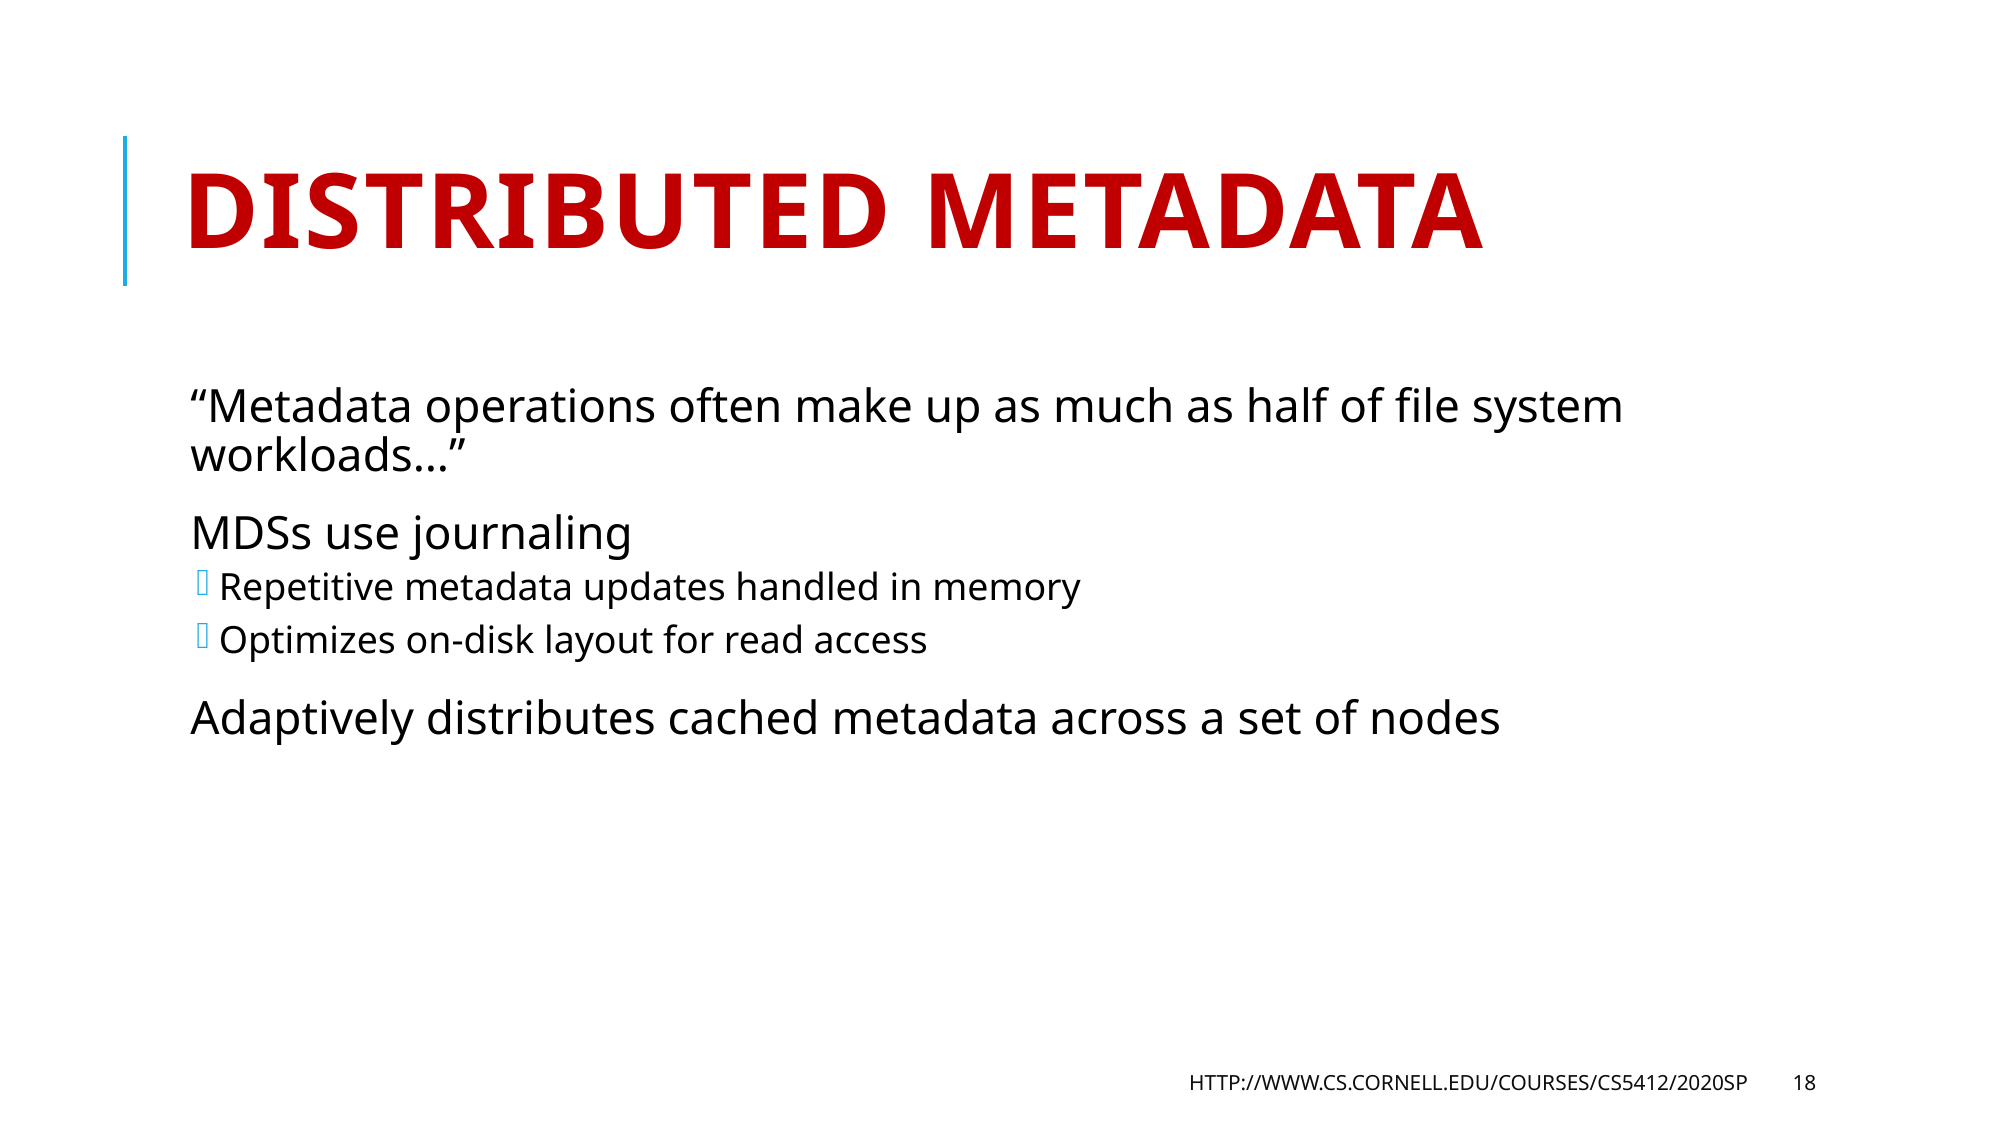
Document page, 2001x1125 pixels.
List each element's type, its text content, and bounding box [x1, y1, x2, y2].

list “Metadata operations often make up as much as half of file system workloads…” MDSs use journaling Repetitive metadata updates handled in memory Optimizes on-disk layout for read access Adaptively distributes cached metadata across a set of nodes [168, 375, 1763, 1035]
slide_number 18 [1777, 1061, 1938, 1107]
title Distributed Metadata [168, 96, 1938, 342]
footer http://www.cs.cornell.edu/courses/cs5412/2020sp [794, 1061, 1763, 1107]
